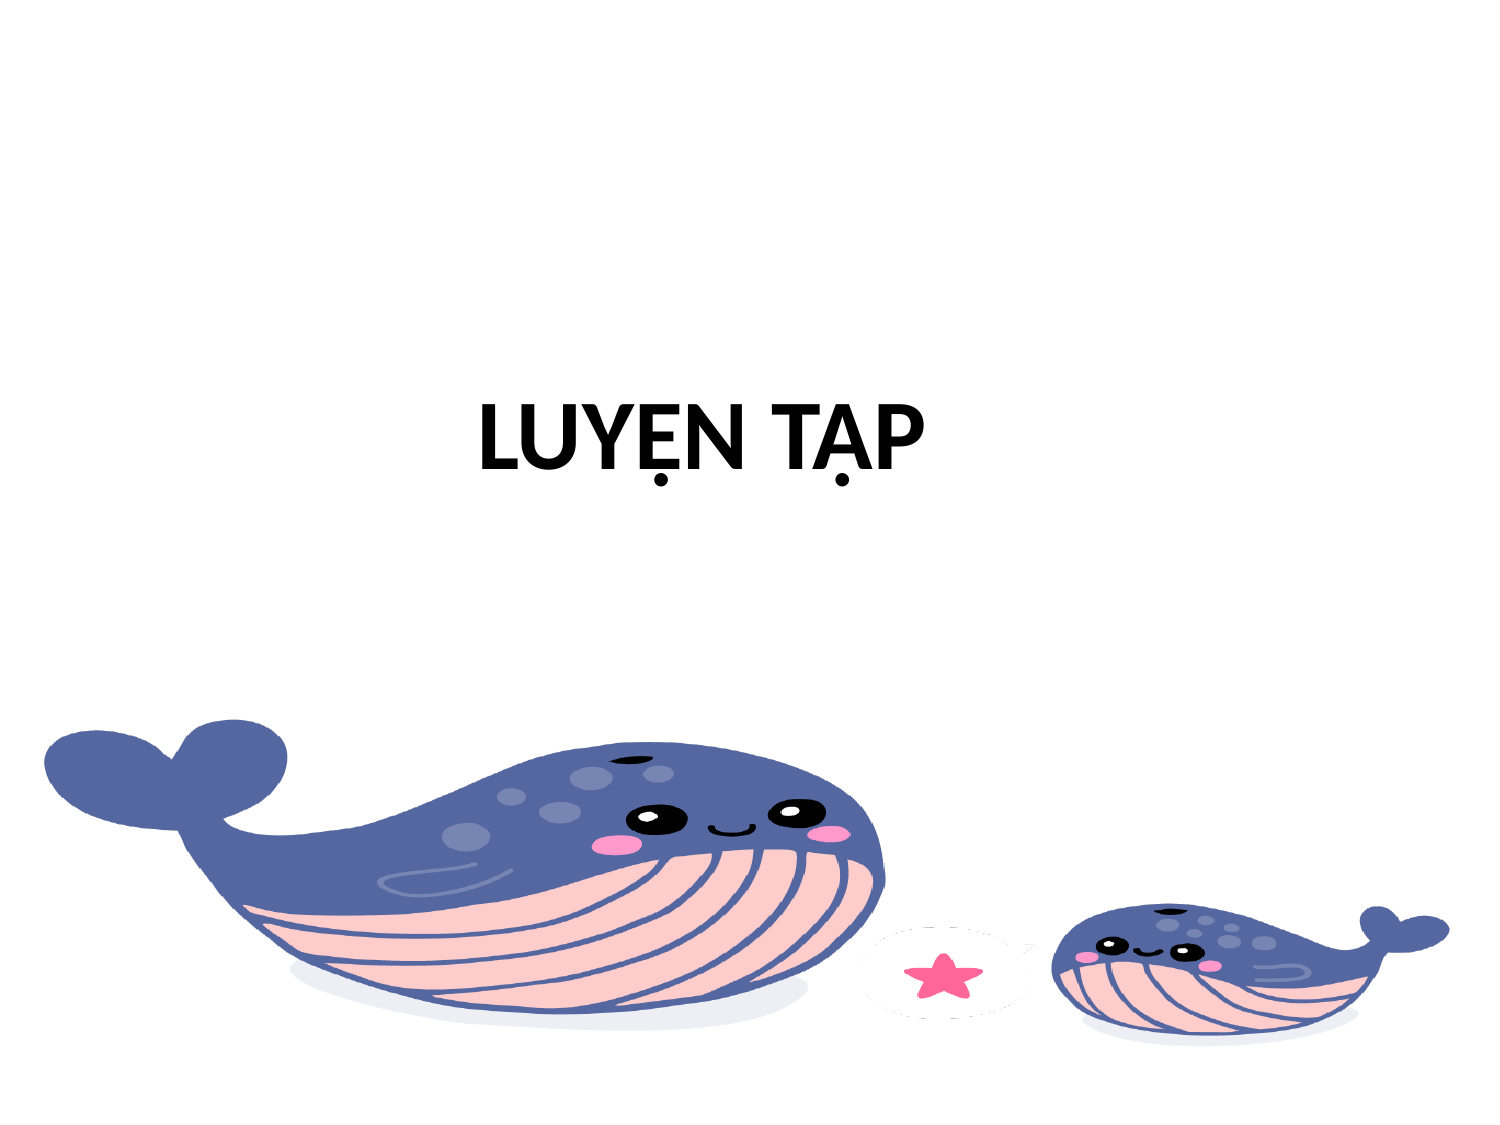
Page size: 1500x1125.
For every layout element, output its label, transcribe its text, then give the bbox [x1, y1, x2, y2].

text_box LUYỆN TẬP [462, 362, 1088, 498]
picture [0, 696, 1500, 1073]
